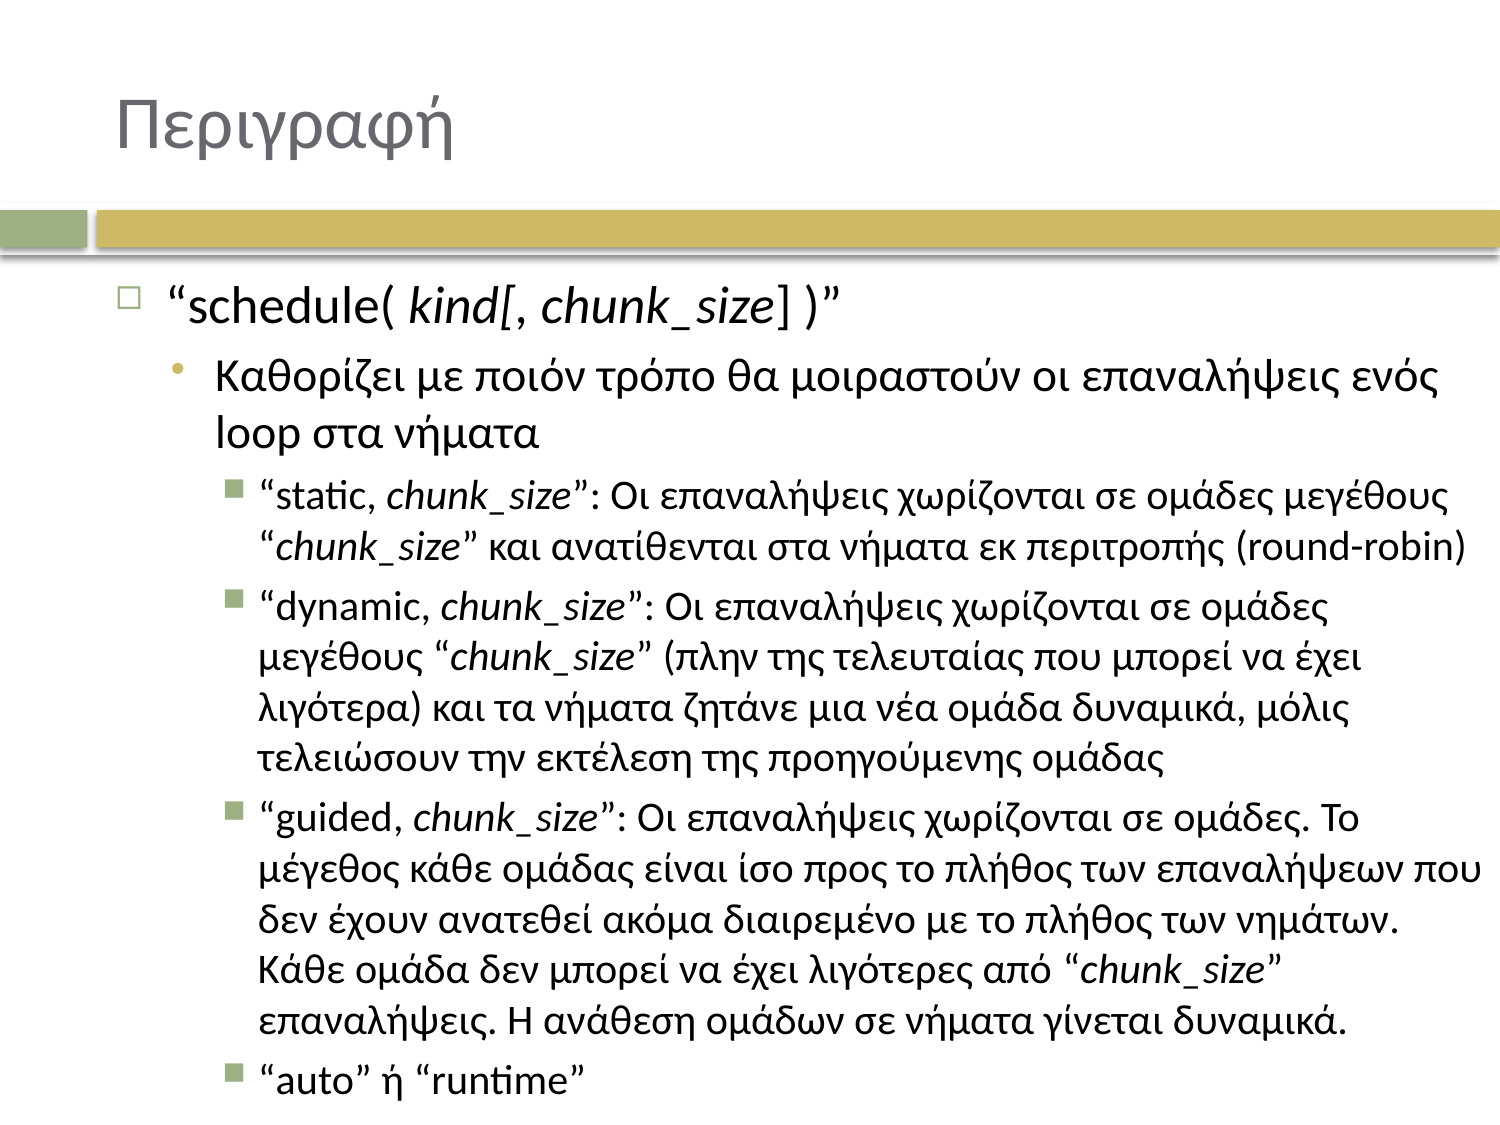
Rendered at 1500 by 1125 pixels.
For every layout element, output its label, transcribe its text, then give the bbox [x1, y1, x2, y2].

list “schedule( kind[, chunk_size] )” Καθορίζει με ποιόν τρόπο θα μοιραστούν οι επαναλήψεις ενός loop στα νήματα “static, chunk_size”: Οι επαναλήψεις χωρίζονται σε ομάδες μεγέθους “chunk_size” και ανατίθενται στα νήματα εκ περιτροπής (round-robin) “dynamic, chunk_size”: Οι επαναλήψεις χωρίζονται σε ομάδες μεγέθους “chunk_size” (πλην της τελευταίας που μπορεί να έχει λιγότερα) και τα νήματα ζητάνε μια νέα ομάδα δυναμικά, μόλις τελειώσουν την εκτέλεση της προηγούμενης ομάδας “guided, chunk_size”: Οι επαναλήψεις χωρίζονται σε ομάδες. Το μέγεθος κάθε ομάδας είναι ίσο προς το πλήθος των επαναλήψεων που δεν έχουν ανατεθεί ακόμα διαιρεμένο με το πλήθος των νημάτων. Κάθε ομάδα δεν μπορεί να έχει λιγότερες από “chunk_size” επαναλήψεις. Η ανάθεση ομάδων σε νήματα γίνεται δυναμικά. “auto” ή “runtime” [100, 262, 1500, 1125]
title Περιγραφή [100, 37, 1438, 200]
